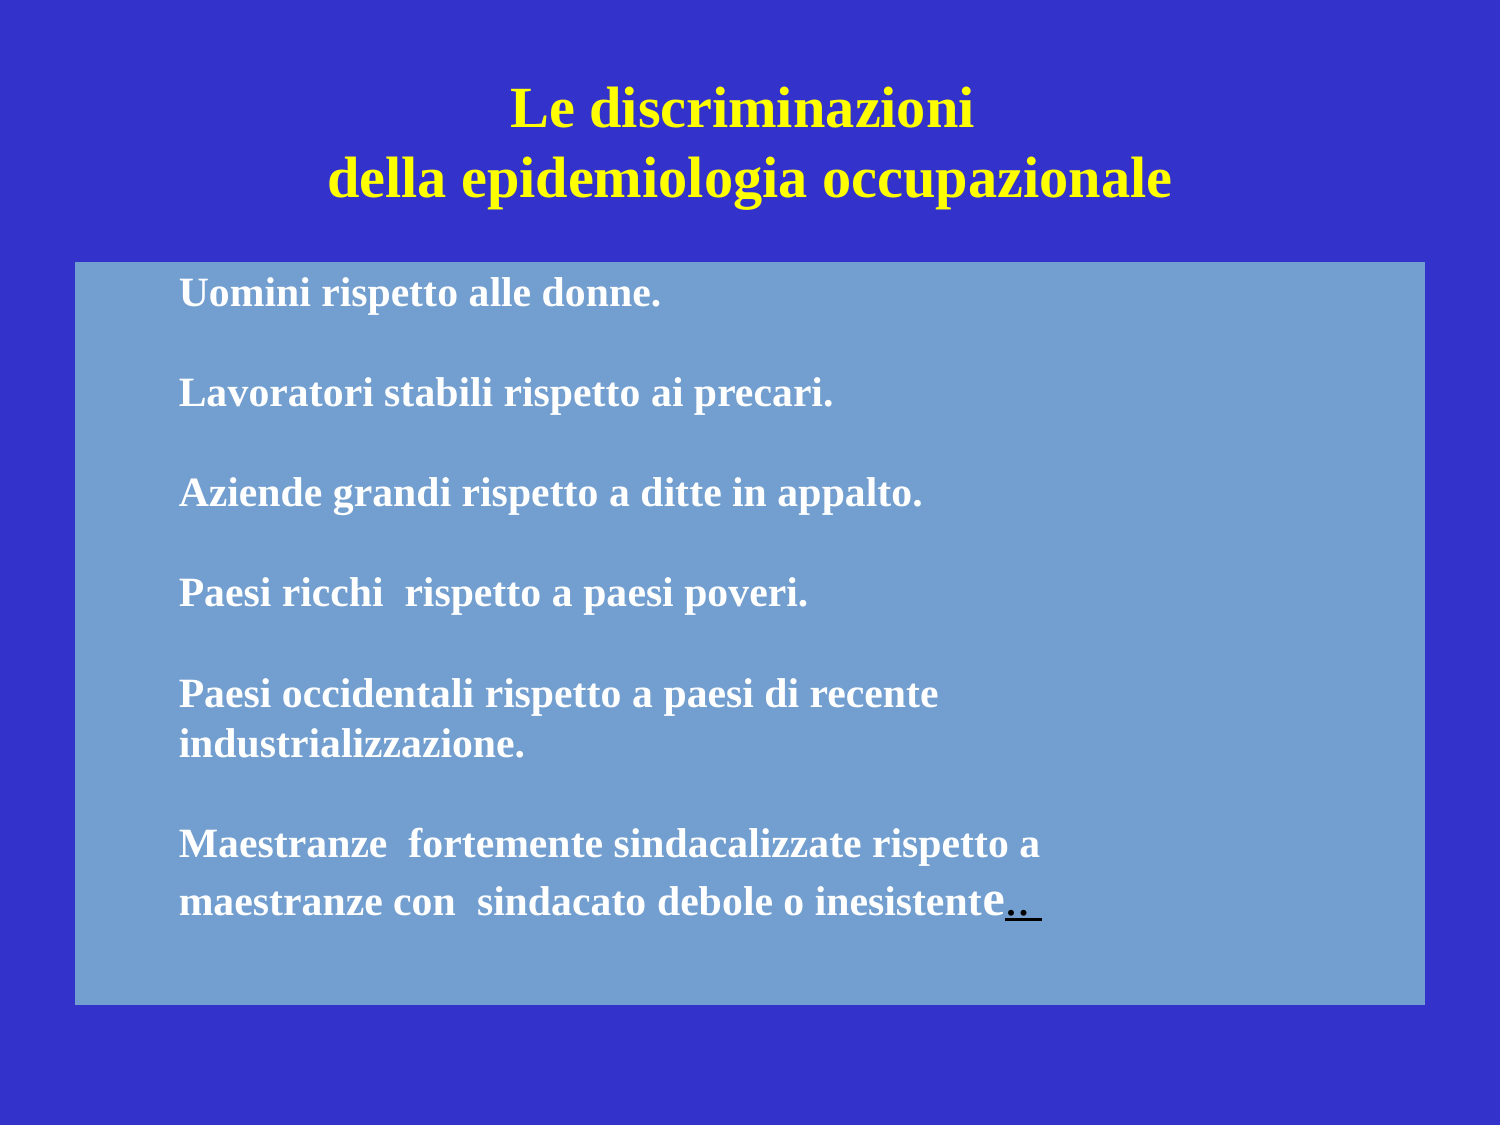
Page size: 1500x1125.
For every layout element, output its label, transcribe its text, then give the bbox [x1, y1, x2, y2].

text_box Uomini rispetto alle donne. Lavoratori stabili rispetto ai precari. Aziende grandi rispetto a ditte in appalto. Paesi ricchi rispetto a paesi poveri. Paesi occidentali rispetto a paesi di recente industrializzazione. Maestranze fortemente sindacalizzate rispetto a maestranze con sindacato debole o inesistente.. [163, 257, 1494, 933]
title Le discriminazioni della epidemiologia occupazionale [74, 44, 1426, 233]
